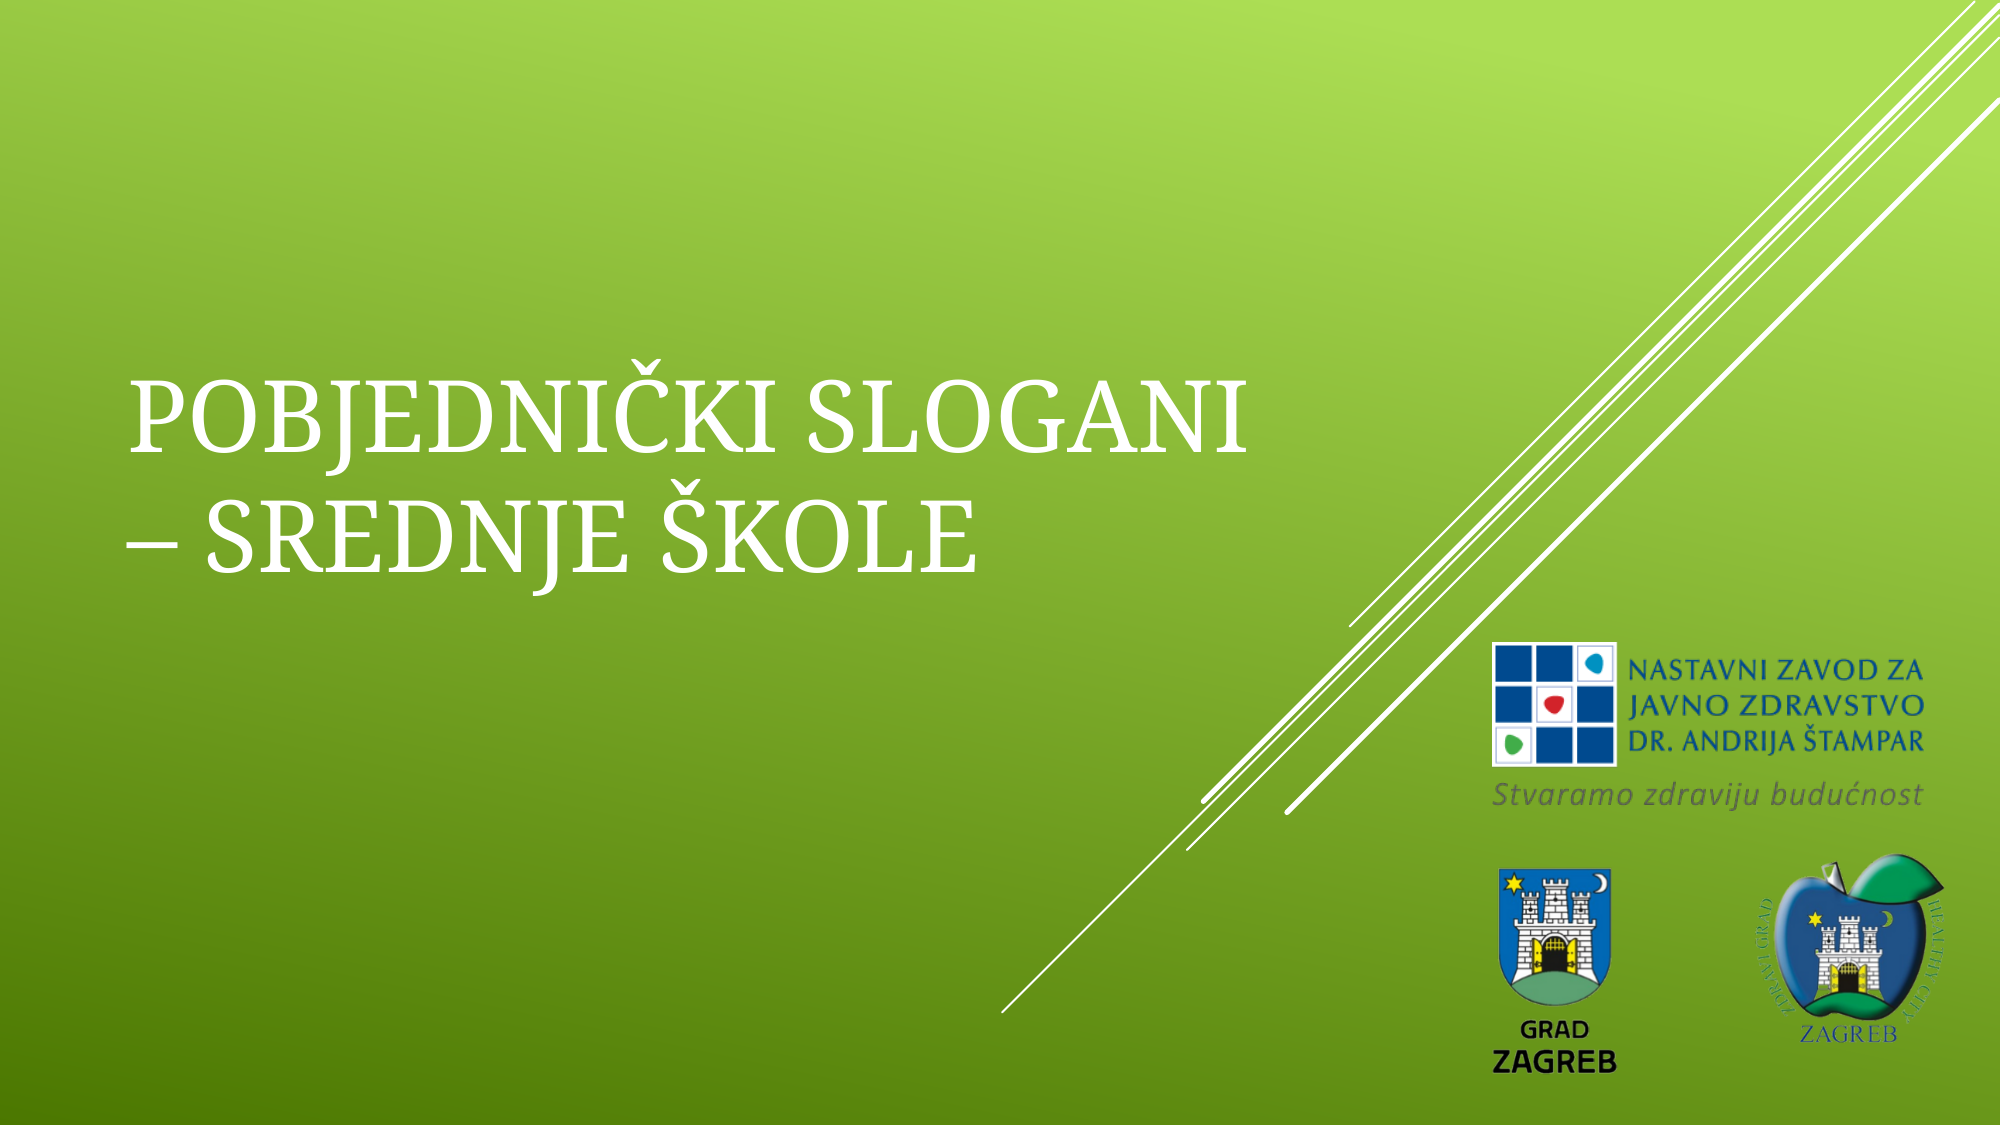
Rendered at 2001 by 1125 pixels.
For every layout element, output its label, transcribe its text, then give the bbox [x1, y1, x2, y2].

picture [1386, 642, 2000, 1125]
title Pobjednički slogani – srednje škole [112, 112, 1425, 600]
